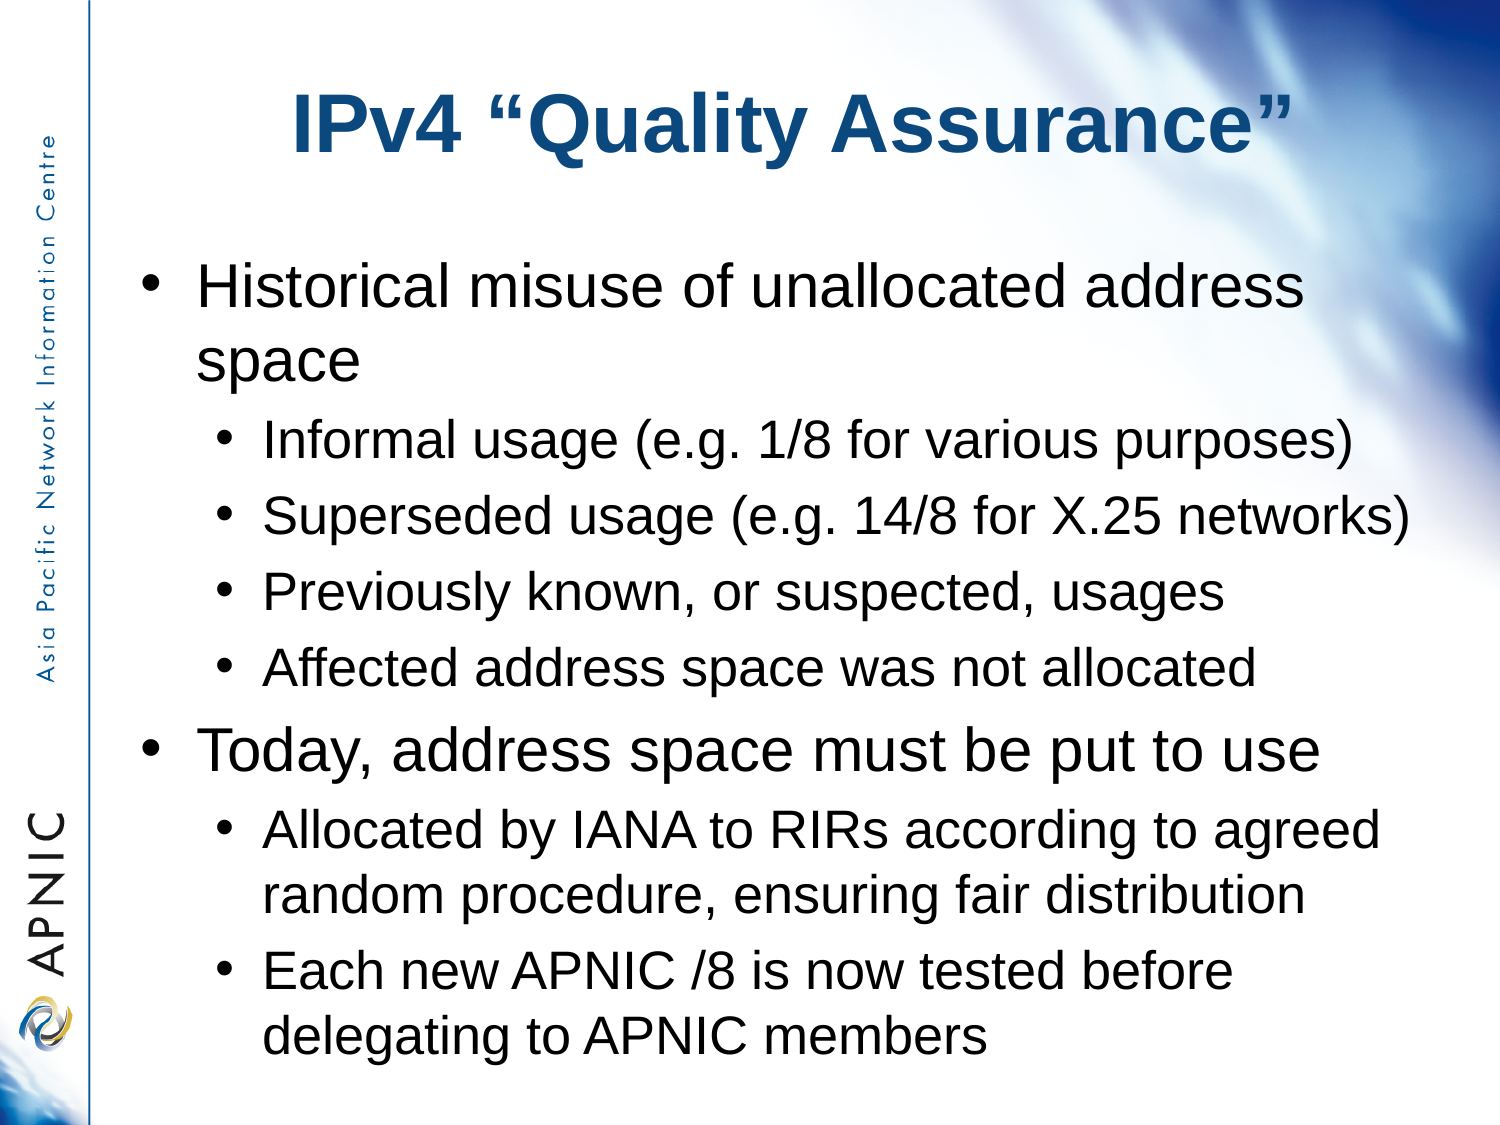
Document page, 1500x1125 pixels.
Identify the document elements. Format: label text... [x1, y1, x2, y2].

title IPv4 “Quality Assurance” [124, 24, 1463, 213]
picture [0, 0, 1500, 1125]
list Historical misuse of unallocated address space Informal usage (e.g. 1/8 for various purposes) Superseded usage (e.g. 14/8 for X.25 networks) Previously known, or suspected, usages Affected address space was not allocated Today, address space must be put to use Allocated by IANA to RIRs according to agreed random procedure, ensuring fair distribution Each new APNIC /8 is now tested before delegating to APNIC members [124, 237, 1463, 1076]
